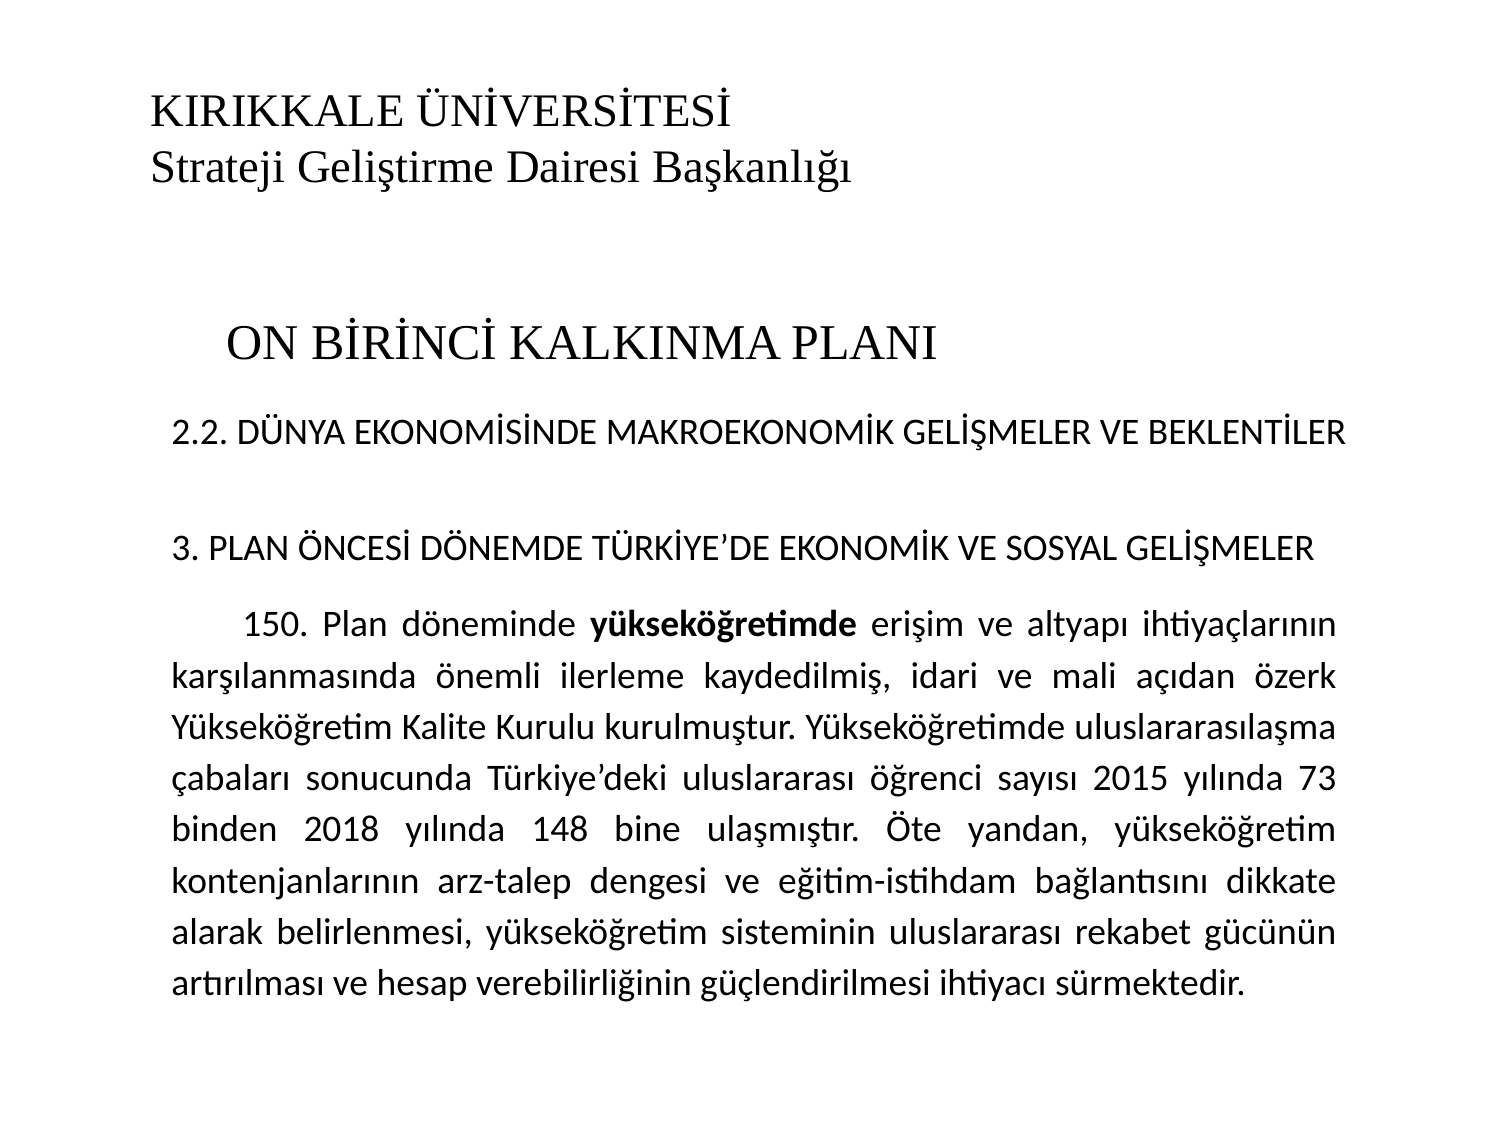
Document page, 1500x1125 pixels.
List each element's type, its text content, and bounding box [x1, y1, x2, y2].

text_box 3. PLAN ÖNCESİ DÖNEMDE TÜRKİYE’DE EKONOMİK VE SOSYAL GELİŞMELER 150. Plan döneminde yükseköğretimde erişim ve altyapı ihtiyaçlarının karşılanmasında önemli ilerleme kaydedilmiş, idari ve mali açıdan özerk Yükseköğretim Kalite Kurulu kurulmuştur. Yükseköğretimde uluslararasılaşma çabaları sonucunda Türkiye’deki uluslararası öğrenci sayısı 2015 yılında 73 binden 2018 yılında 148 bine ulaşmıştır. Öte yandan, yükseköğretim kontenjanlarının arz-talep dengesi ve eğitim-istihdam bağlantısını dikkate alarak belirlenmesi, yükseköğretim sisteminin uluslararası rekabet gücünün artırılması ve hesap verebilirliğinin güçlendirilmesi ihtiyacı sürmektedir. [156, 509, 1353, 1011]
text_box 2.2. DÜNYA EKONOMİSİNDE MAKROEKONOMİK GELİŞMELER VE BEKLENTİLER [156, 377, 1424, 460]
text_box ON BİRİNCİ KALKINMA PLANI [212, 301, 1081, 377]
title KIRIKKALE ÜNİVERSİTESİ Strateji Geliştirme Dairesi Başkanlığı [135, 71, 1411, 256]
